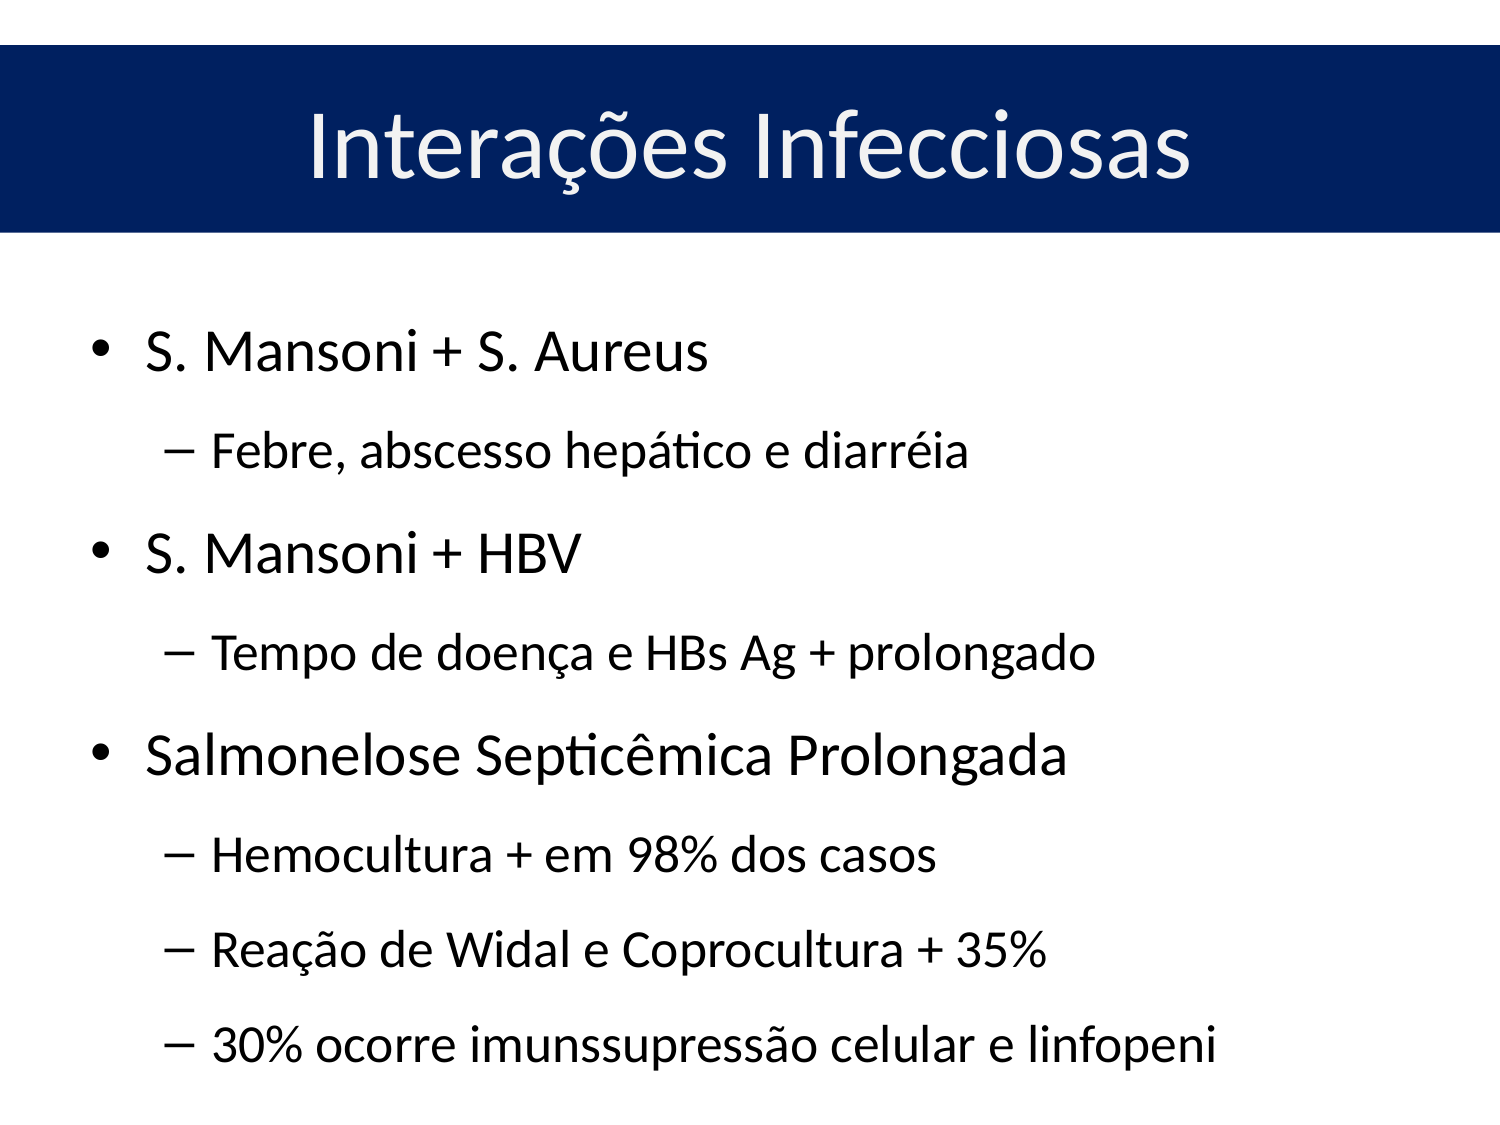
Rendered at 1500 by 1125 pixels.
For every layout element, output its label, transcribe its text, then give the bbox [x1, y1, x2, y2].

list S. Mansoni + S. Aureus Febre, abscesso hepático e diarréia S. Mansoni + HBV Tempo de doença e HBs Ag + prolongado Salmonelose Septicêmica Prolongada Hemocultura + em 98% dos casos Reação de Widal e Coprocultura + 35% 30% ocorre imunssupressão celular e linfopeni [75, 280, 1425, 1083]
title Interações Infecciosas [0, 45, 1500, 233]
